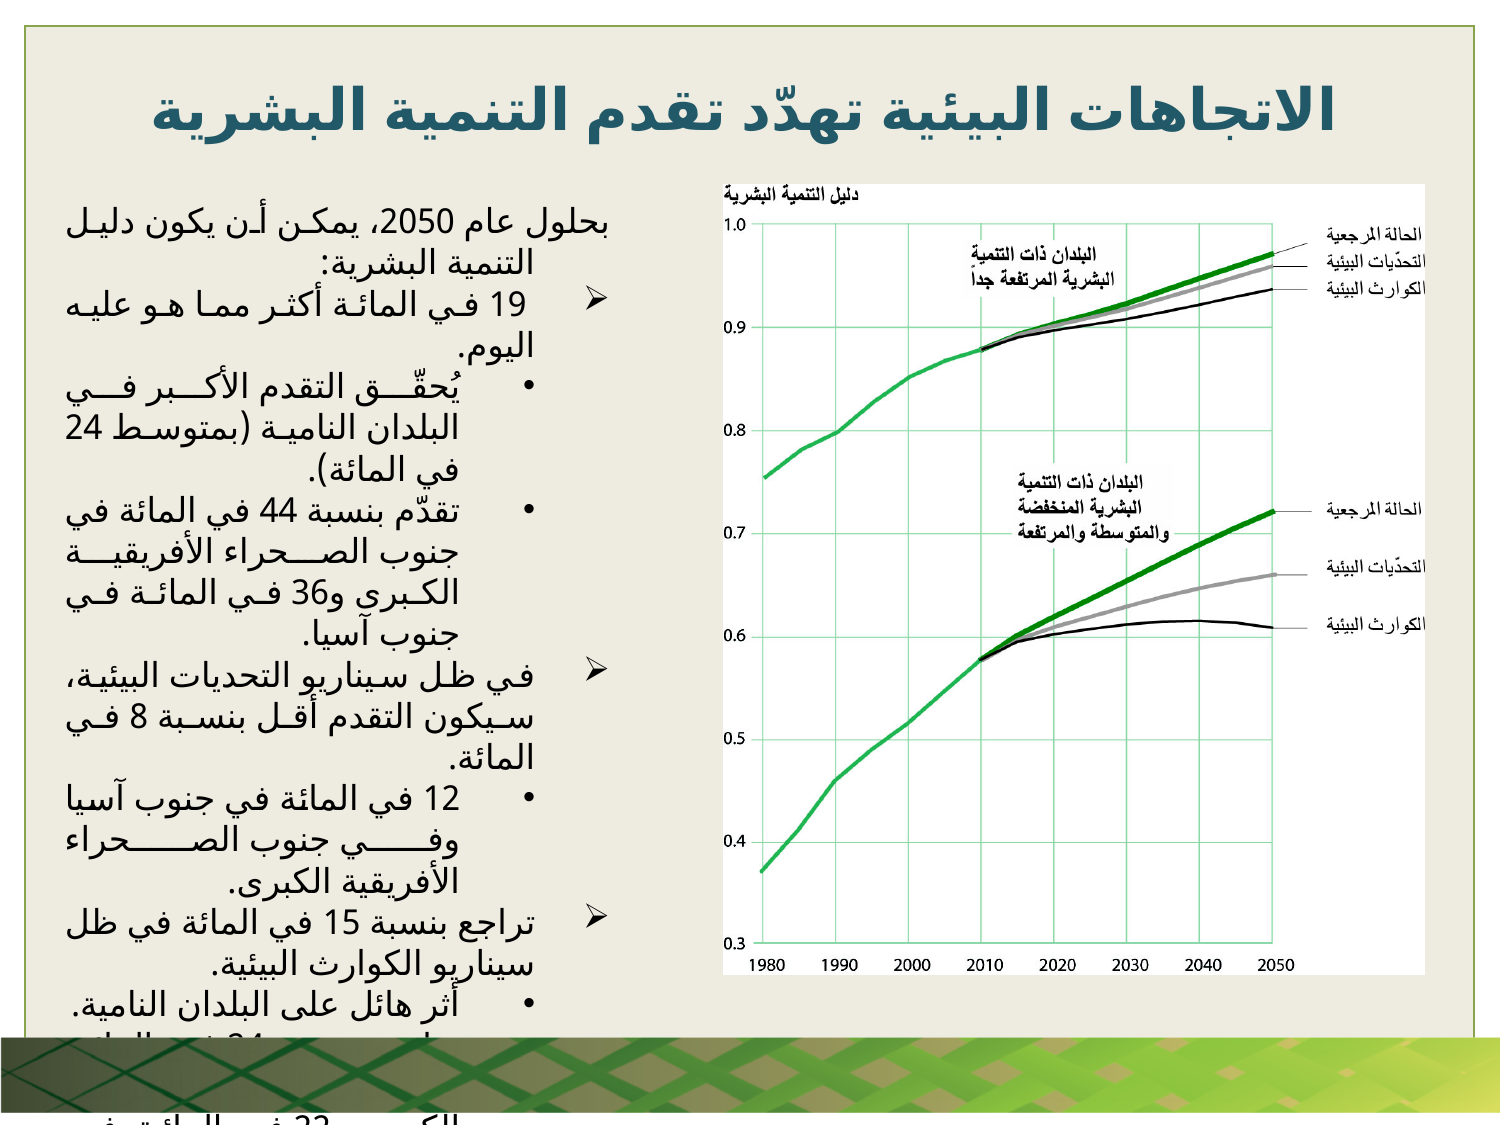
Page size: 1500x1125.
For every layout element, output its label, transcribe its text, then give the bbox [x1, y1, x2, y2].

title الاتجاهات البيئية تهدّد تقدم التنمية البشرية [0, 0, 1488, 150]
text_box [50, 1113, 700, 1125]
text_box بحلول عام 2050، يمكن أن يكون دليل التنمية البشرية: 19 في المائة أكثر مما هو عليه اليوم. يُحقّق التقدم الأكبر في البلدان النامية (بمتوسط 24 في المائة). تقدّم بنسبة 44 في المائة في جنوب الصحراء الأفريقية الكبرى و36 في المائة في جنوب آسيا. في ظل سيناريو التحديات البيئية، سيكون التقدم أقل بنسبة 8 في المائة. 12 في المائة في جنوب آسيا وفي جنوب الصحراء الأفريقية الكبرى. تراجع بنسبة 15 في المائة في ظل سيناريو الكوارث البيئية. أثر هائل على البلدان النامية. تراجع بنسبة 24 في المائة في جنوب الصحراء الأفريقية الكبرى و22 في المائة في جنوب آسيا. [50, 191, 700, 1037]
picture [2, 183, 1500, 1125]
